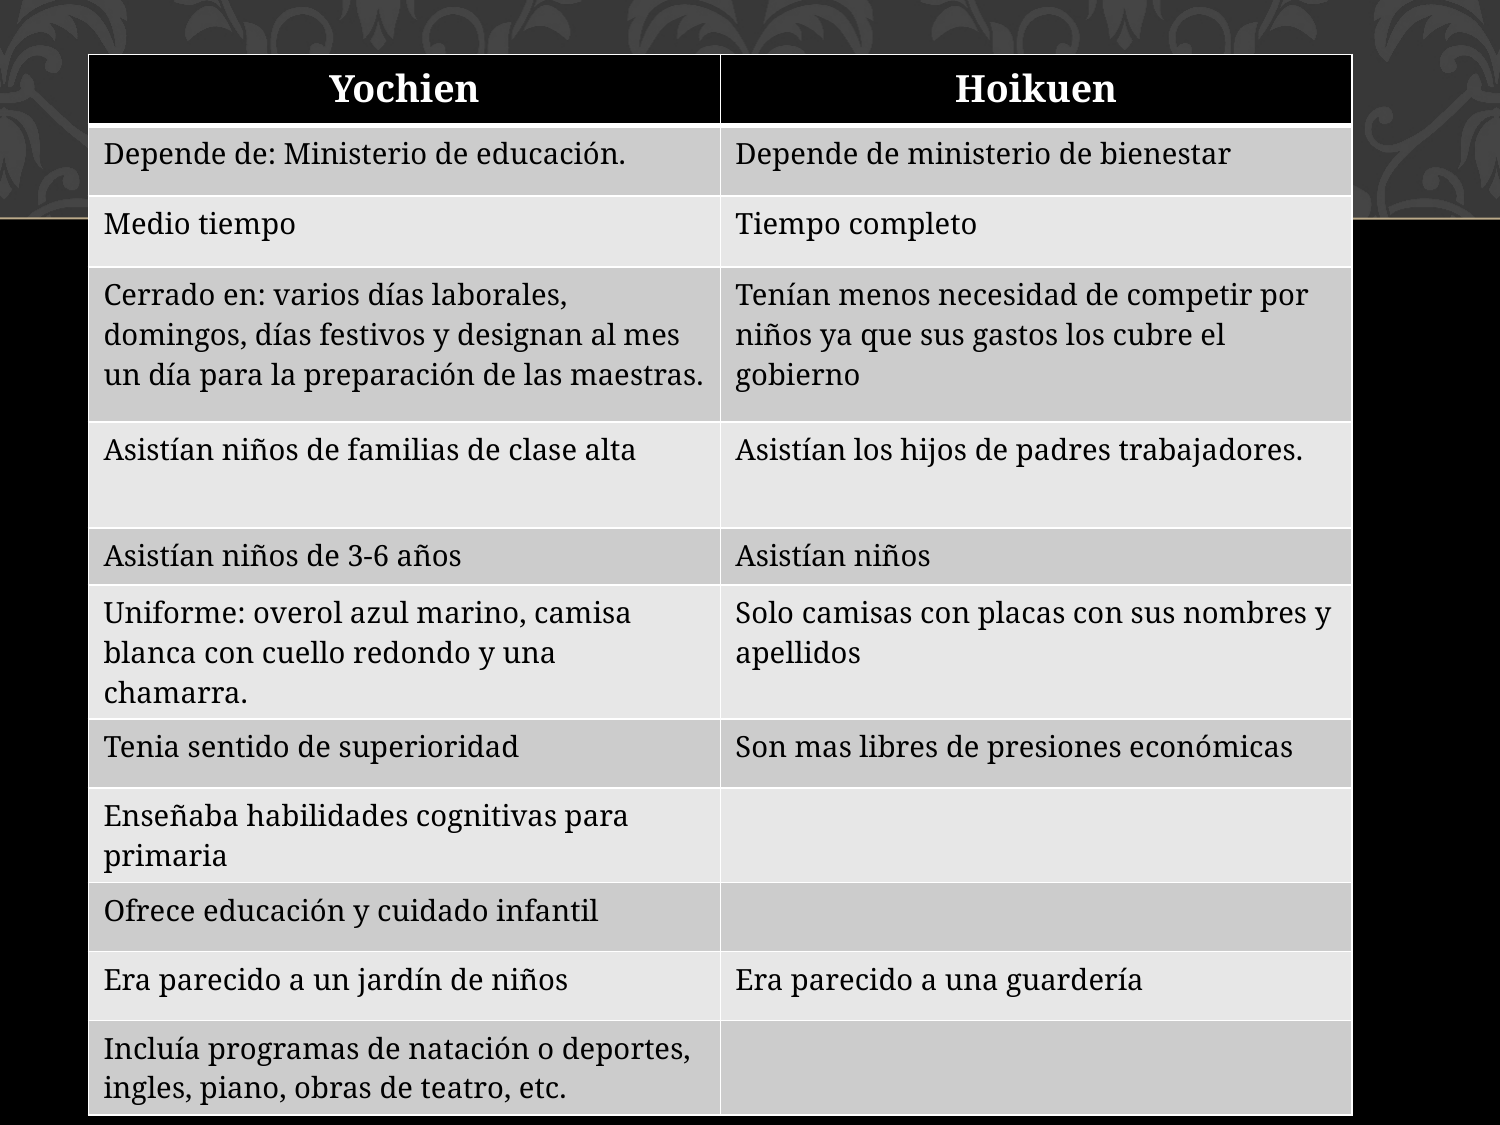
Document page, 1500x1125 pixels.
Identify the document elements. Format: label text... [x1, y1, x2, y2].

table_cell Asistían los hijos de padres trabajadores. [721, 423, 1351, 527]
table_cell Era parecido a una guardería [721, 952, 1351, 1020]
table_cell Era parecido a un jardín de niños [89, 952, 720, 1020]
table_cell Medio tiempo [89, 197, 720, 266]
table_cell Asistían niños de 3-6 años [89, 529, 720, 584]
table_cell Asistían niños [721, 529, 1351, 584]
table_cell Incluía programas de natación o deportes, ingles, piano, obras de teatro, etc. [89, 1021, 720, 1114]
table_cell Enseñaba habilidades cognitivas para primaria [89, 789, 720, 882]
table_cell Depende de: Ministerio de educación. [89, 128, 720, 195]
table_cell Solo camisas con placas con sus nombres y apellidos [721, 586, 1351, 718]
table_cell Uniforme: overol azul marino, camisa blanca con cuello redondo y una chamarra. [89, 586, 720, 718]
table_cell Tenían menos necesidad de competir por niños ya que sus gastos los cubre el gobierno [721, 268, 1351, 421]
table_cell Ofrece educación y cuidado infantil [89, 883, 720, 951]
table_cell [721, 789, 1351, 882]
table_cell [721, 1021, 1351, 1114]
table_cell Asistían niños de familias de clase alta [89, 423, 720, 527]
table_cell Tiempo completo [721, 197, 1351, 266]
table_header Yochien [89, 55, 720, 123]
table_cell [721, 883, 1351, 951]
table_cell Tenia sentido de superioridad [89, 720, 720, 787]
table_cell Son mas libres de presiones económicas [721, 720, 1351, 787]
table_header Hoikuen [721, 55, 1351, 123]
table_cell Depende de ministerio de bienestar [721, 128, 1351, 195]
table_cell Cerrado en: varios días laborales, domingos, días festivos y designan al mes un día para la preparación de las maestras. [89, 268, 720, 421]
